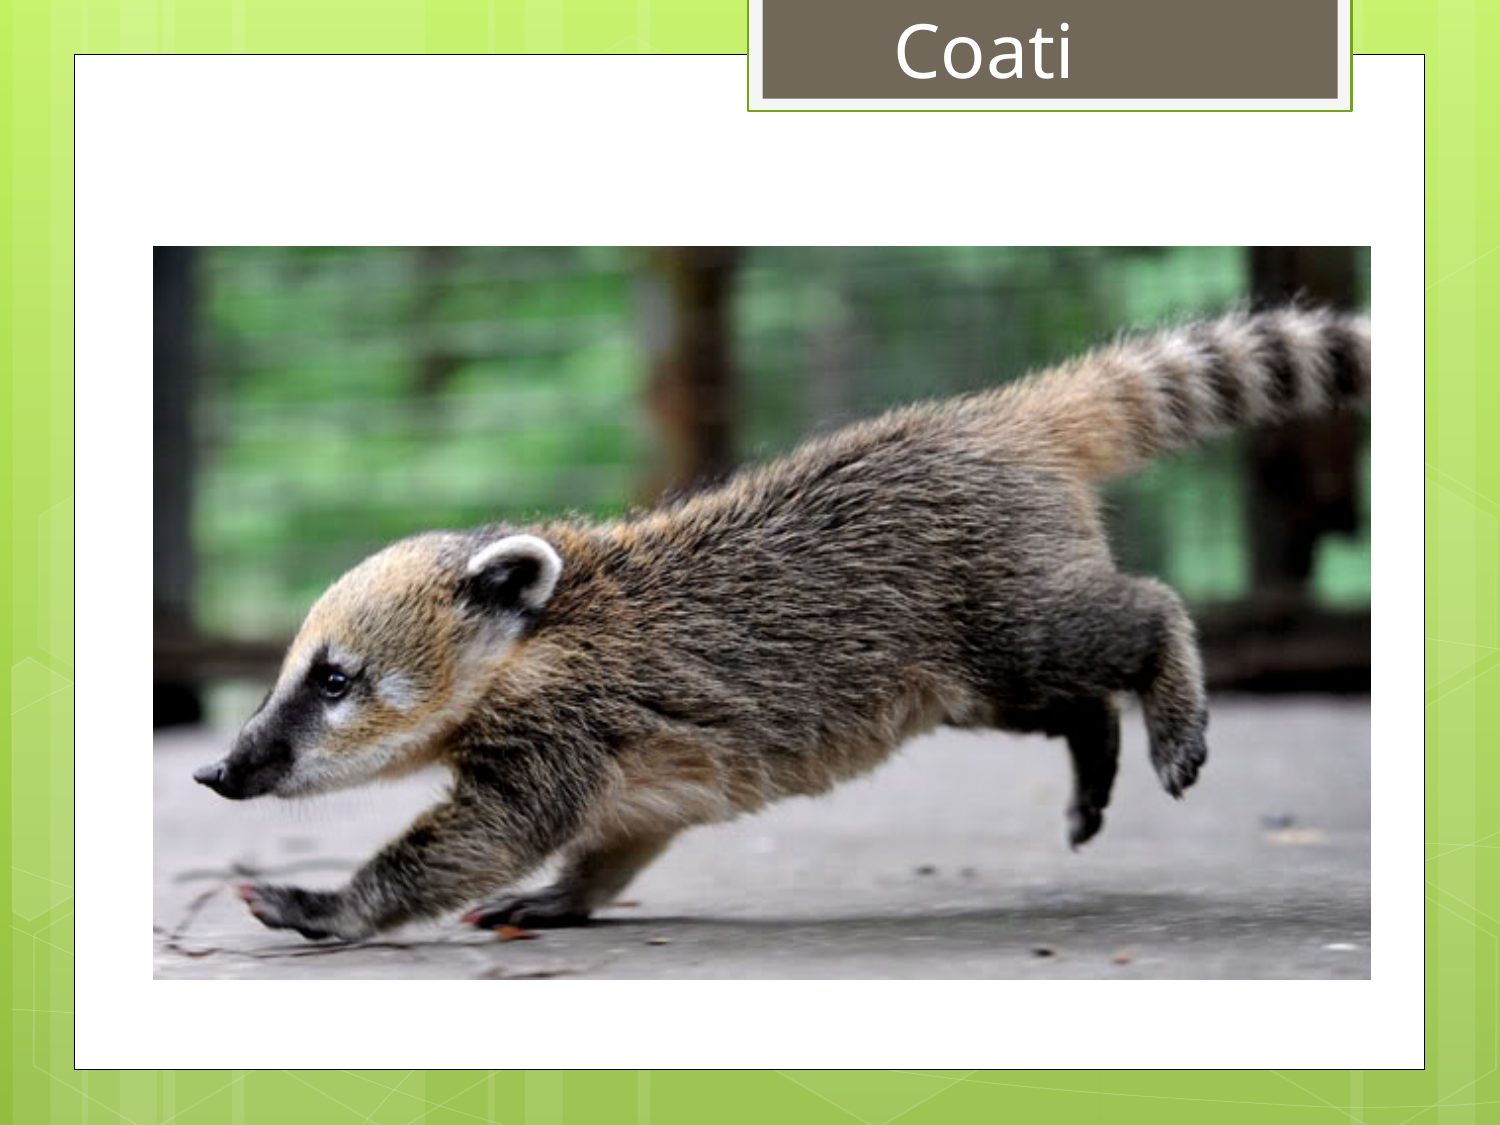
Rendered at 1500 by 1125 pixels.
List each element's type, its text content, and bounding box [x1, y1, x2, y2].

text_box Coati [761, 0, 1365, 101]
picture [152, 246, 1371, 980]
